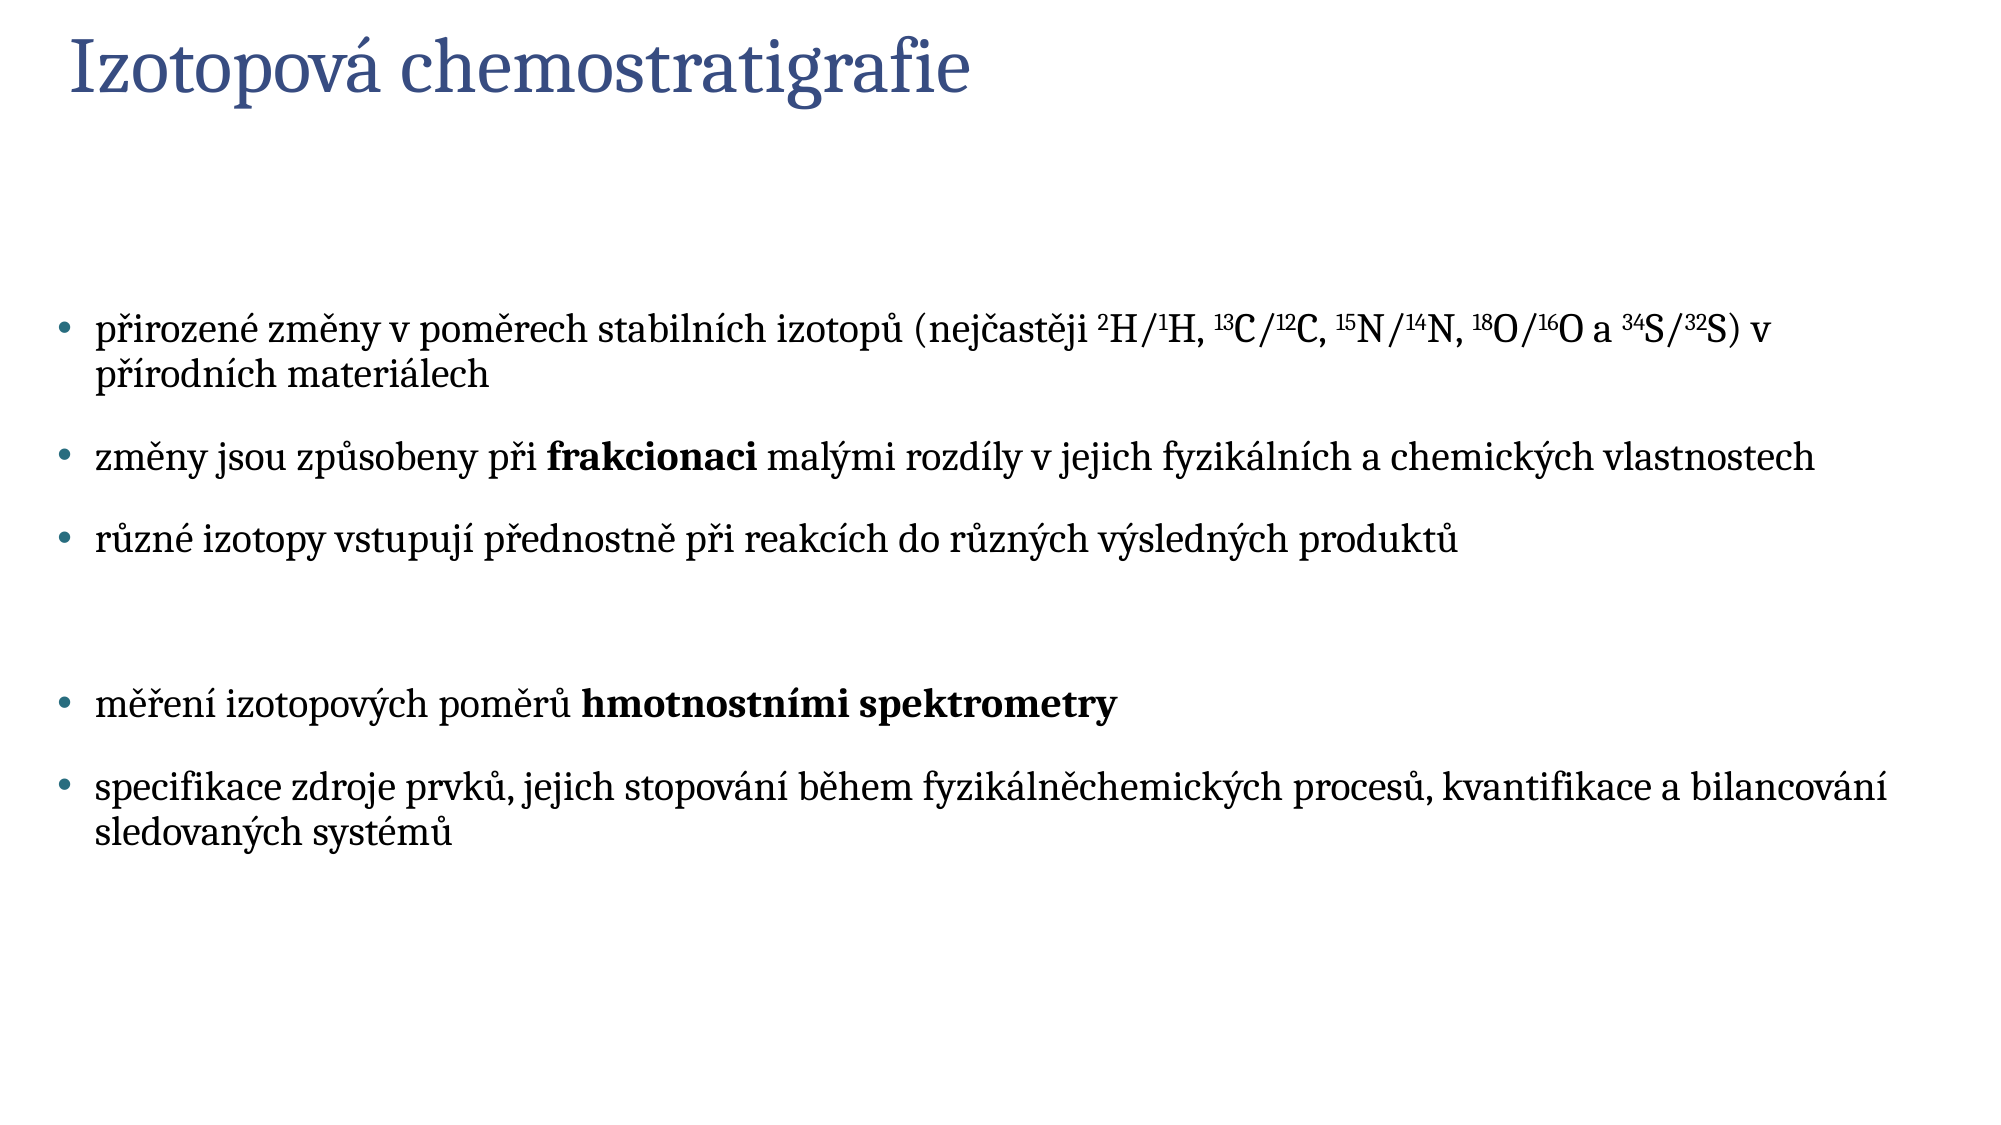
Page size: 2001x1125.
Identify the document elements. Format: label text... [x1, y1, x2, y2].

text_box přirozené změny v poměrech stabilních izotopů (nejčastěji 2H/1H, 13C/12C, 15N/14N, 18O/16O a 34S/32S) v přírodních materiálech změny jsou způsobeny při frakcionaci malými rozdíly v jejich fyzikálních a chemických vlastnostech různé izotopy vstupují přednostně při reakcích do různých výsledných produktů měření izotopových poměrů hmotnostními spektrometry specifikace zdroje prvků, jejich stopování během fyzikálněchemických procesů, kvantifikace a bilancování sledovaných systémů [35, 299, 1949, 896]
title Izotopová chemostratigrafie [54, 5, 1969, 128]
